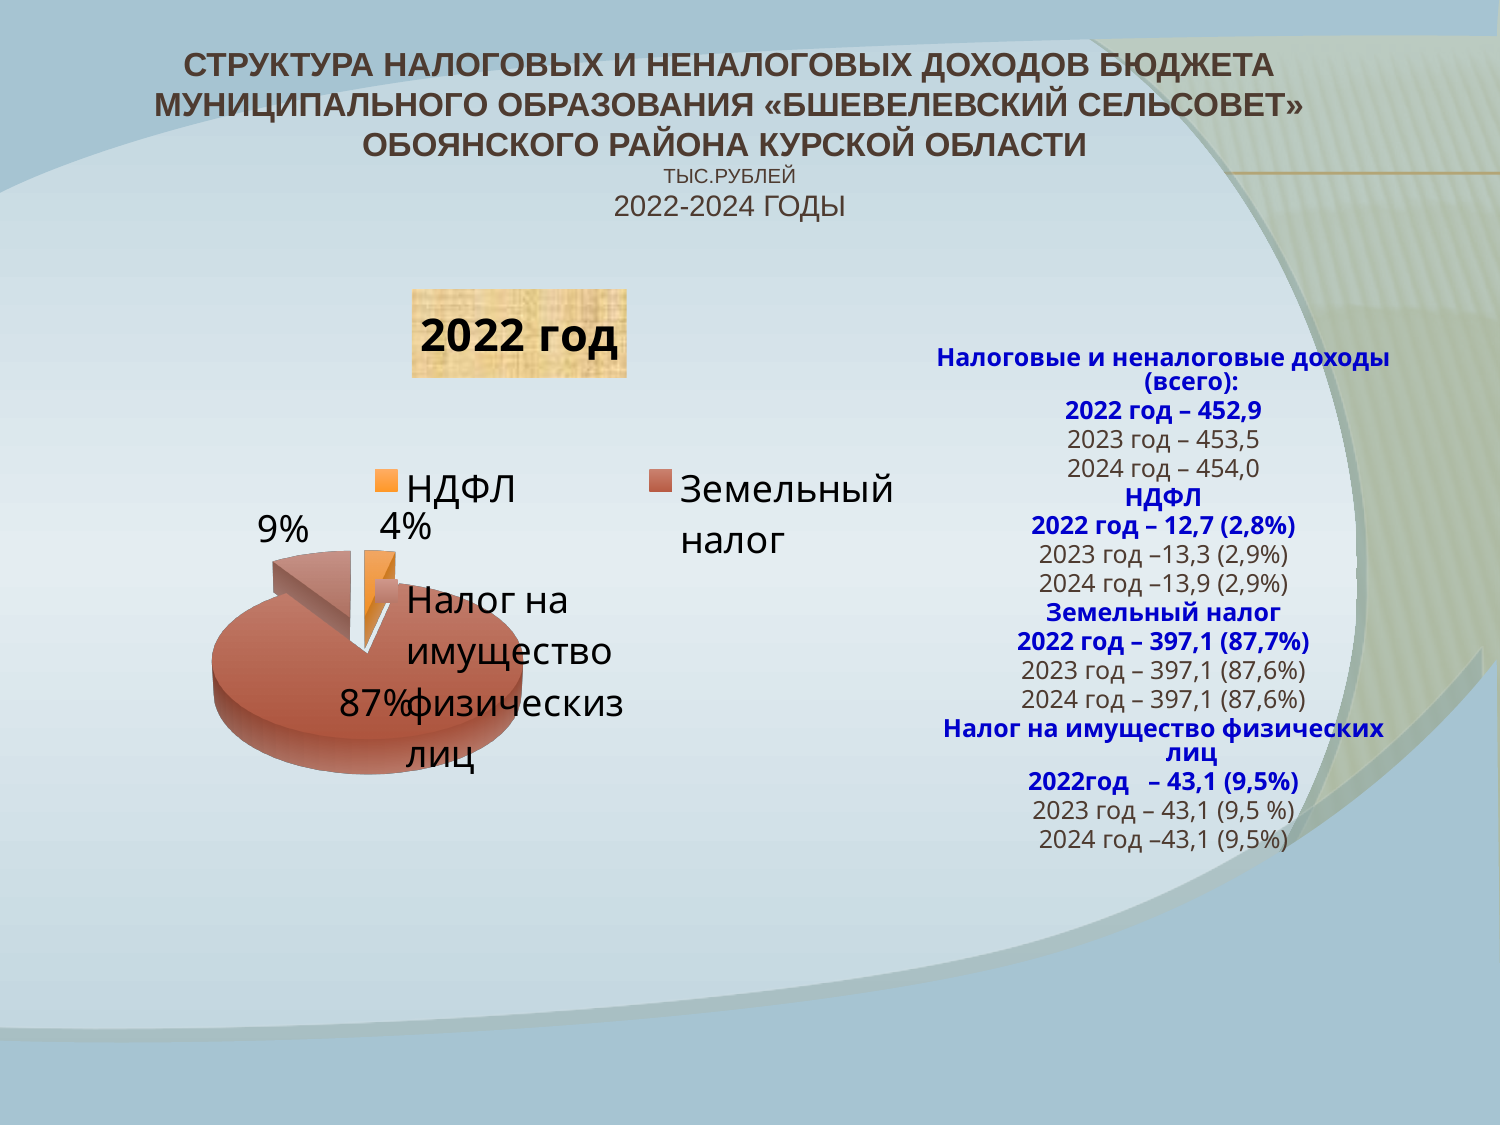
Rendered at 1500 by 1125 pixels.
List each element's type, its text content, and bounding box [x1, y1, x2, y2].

title Структура налоговых и неналоговых доходов бюджета муниципального образования «БШЕВЕЛЕВСКИЙ сельсовет» обоянского района Курской области тыс.рублей 2022-2024 годы [88, 35, 1372, 231]
list Налоговые и неналоговые доходы (всего): 2022 год – 452,9 2023 год – 453,5 2024 год – 454,0 НДФЛ 2022 год – 12,7 (2,8%) 2023 год –13,3 (2,9%) 2024 год –13,9 (2,9%) Земельный налог 2022 год – 397,1 (87,7%) 2023 год – 397,1 (87,6%) 2024 год – 397,1 (87,6%) Налог на имущество физических лиц 2022год – 43,1 (9,5%) 2023 год – 43,1 (9,5 %) 2024 год –43,1 (9,5%) [902, 339, 1426, 1000]
chart [89, 275, 920, 966]
